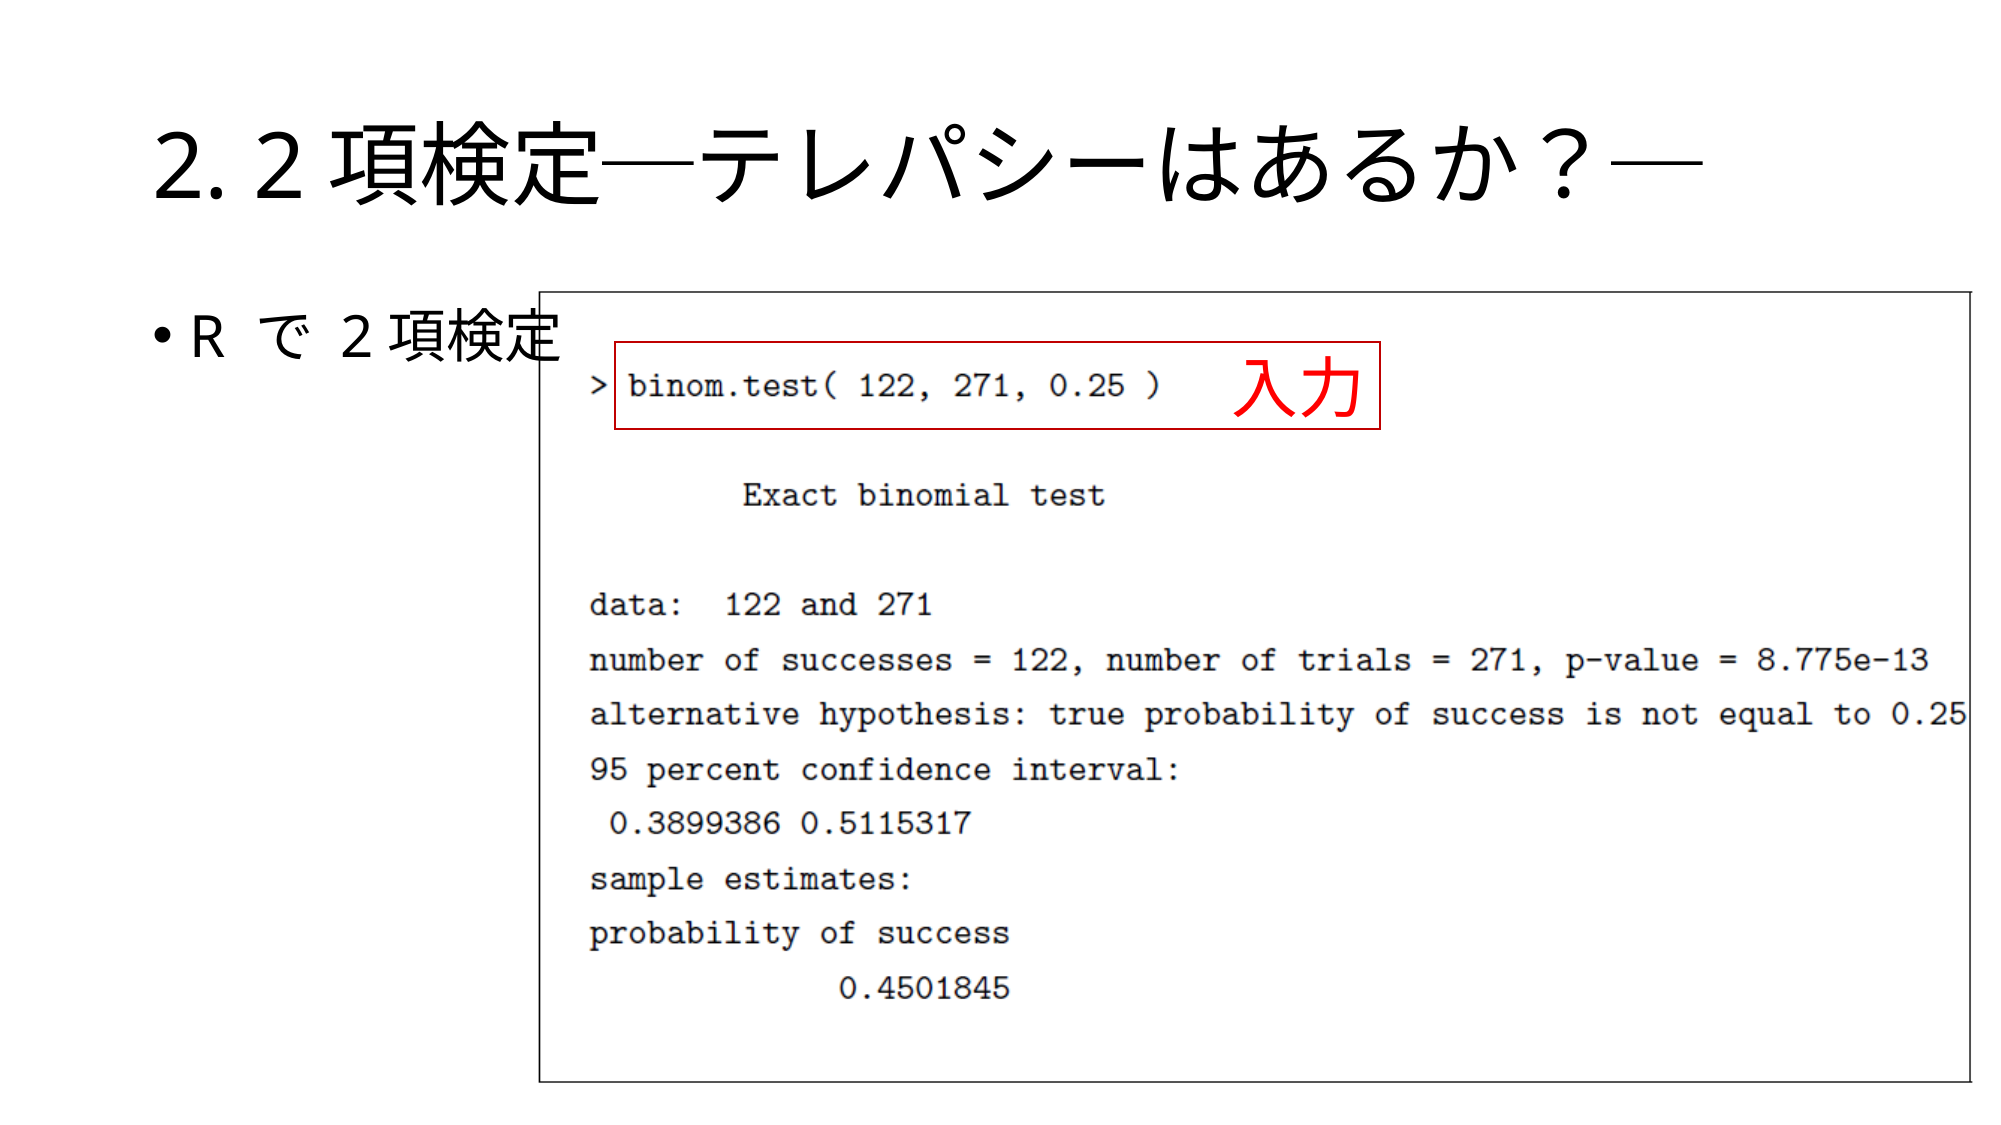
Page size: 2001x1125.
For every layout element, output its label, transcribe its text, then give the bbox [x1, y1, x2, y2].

title 2. 2項検定─テレパシーはあるか？─ [137, 59, 1863, 278]
list R で 2項検定 [137, 299, 530, 1014]
picture [530, 281, 1982, 1091]
